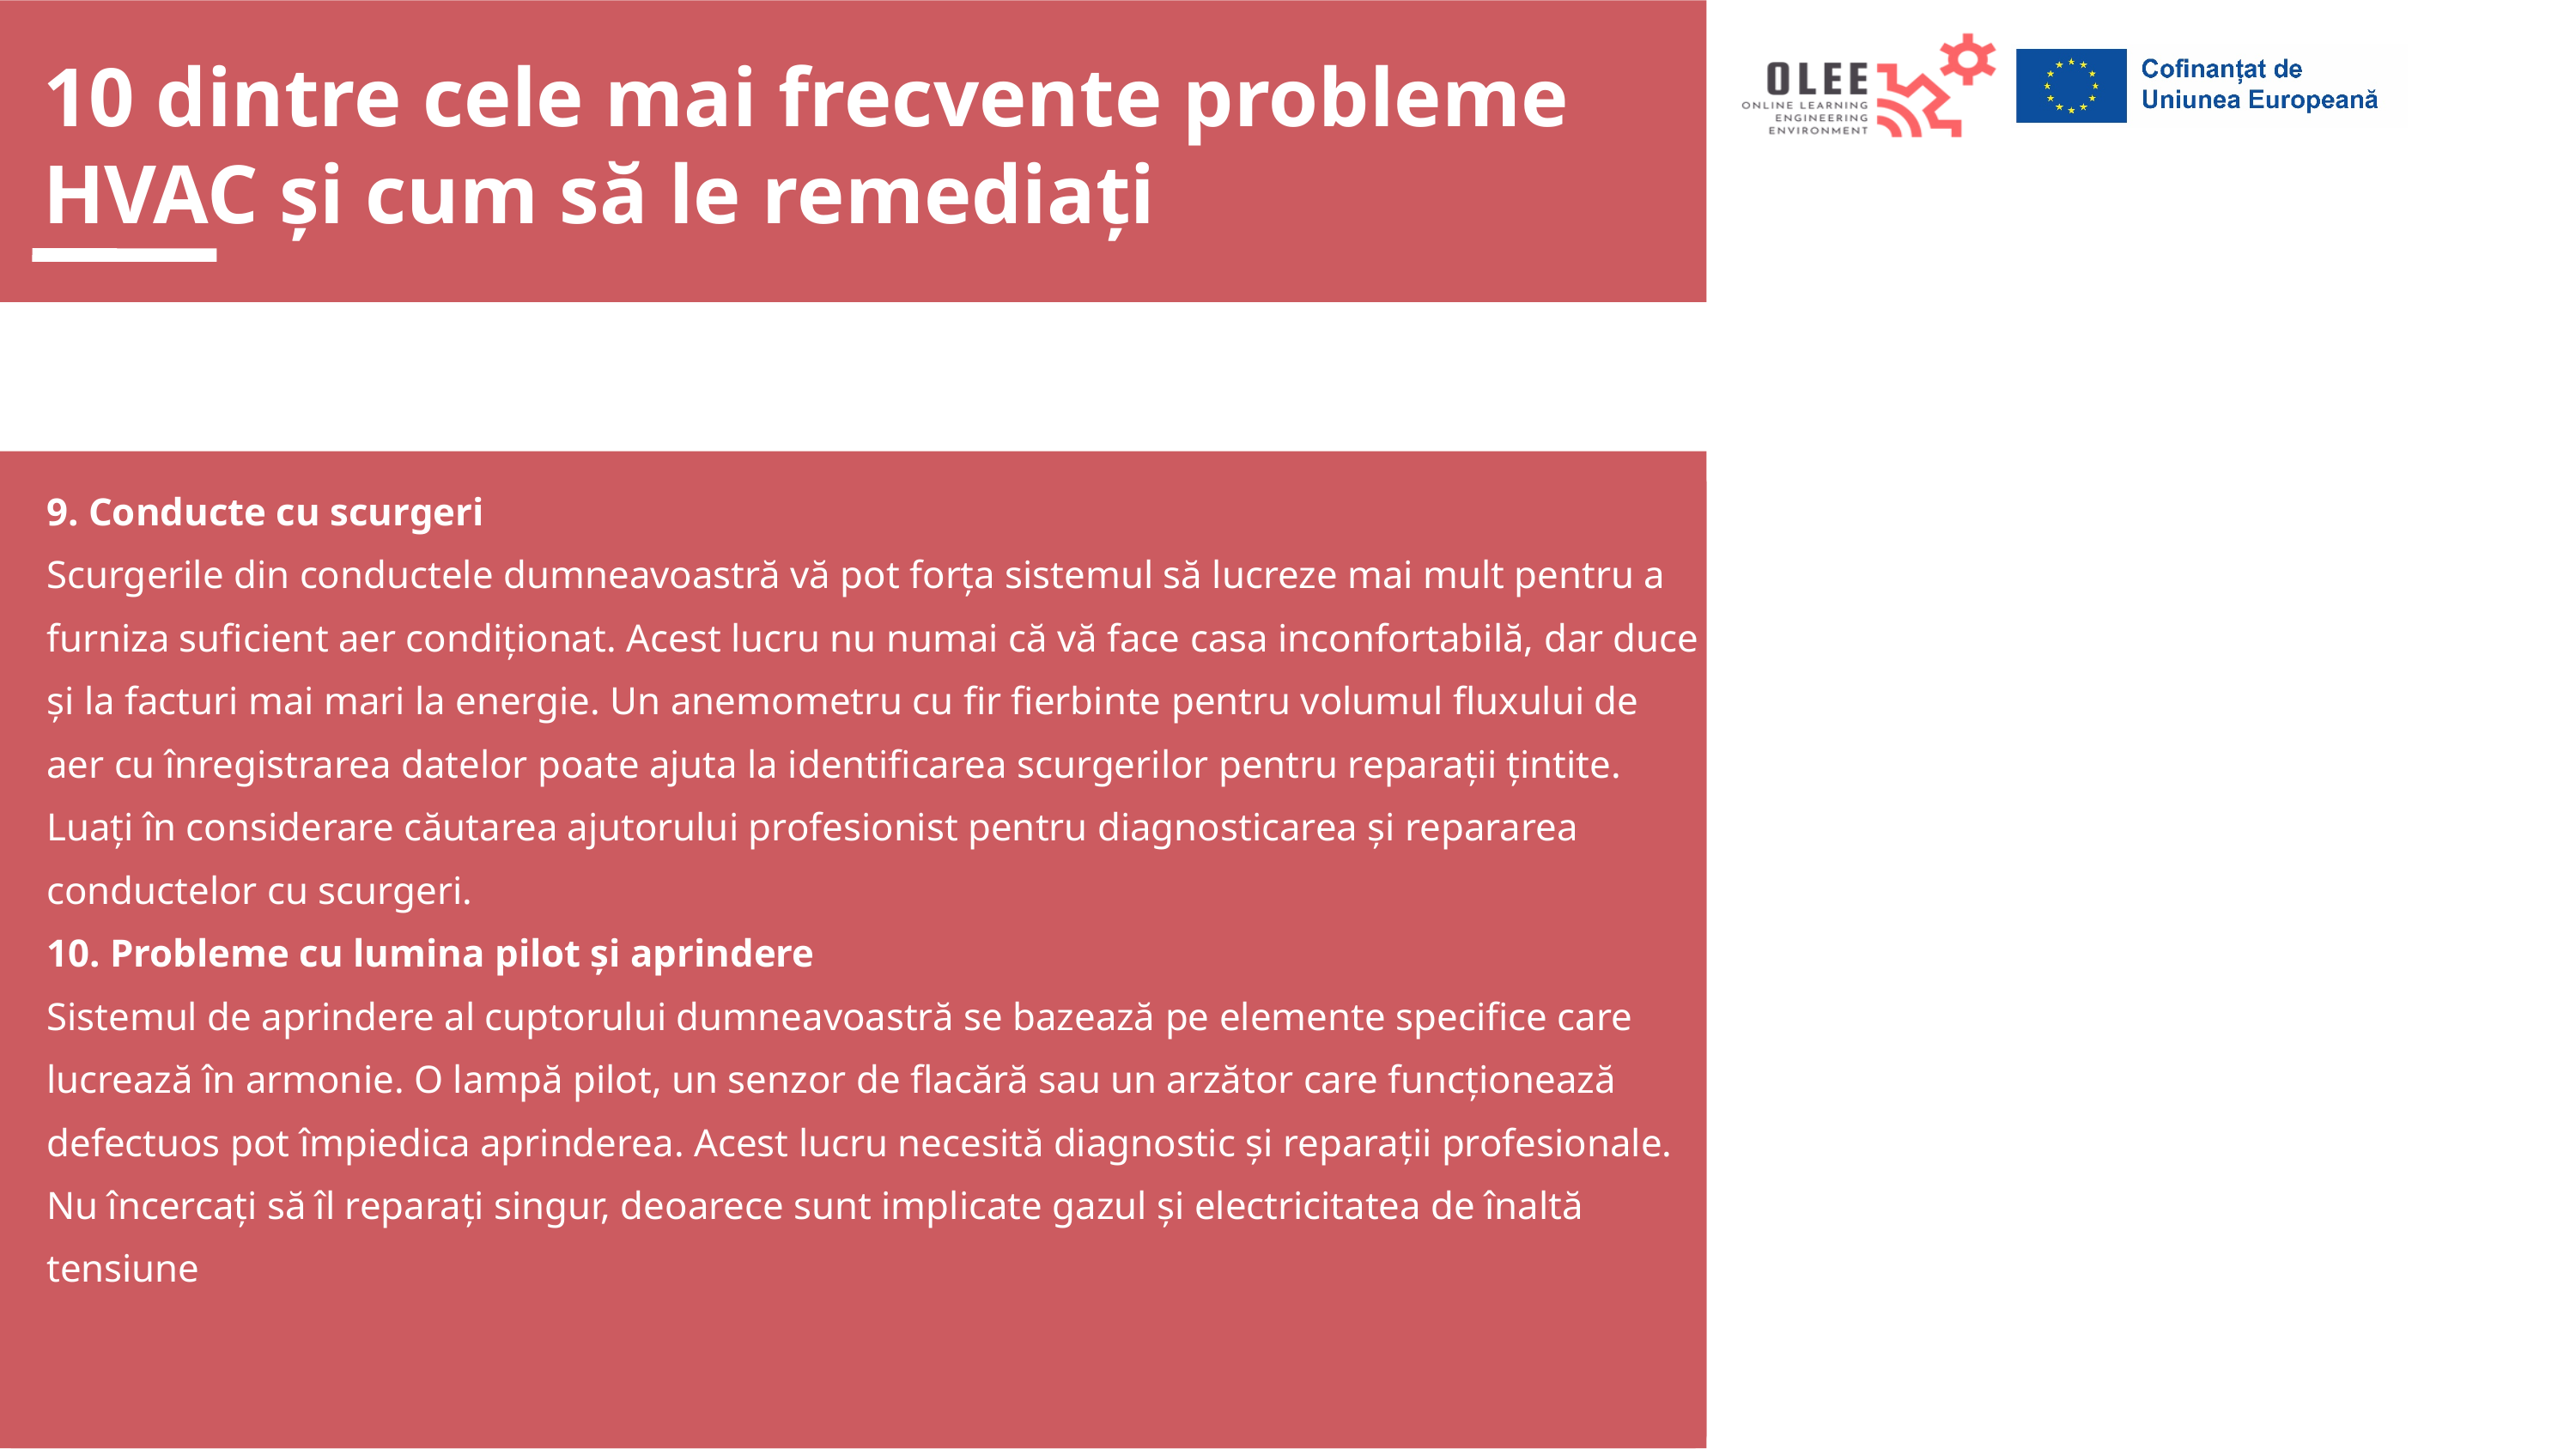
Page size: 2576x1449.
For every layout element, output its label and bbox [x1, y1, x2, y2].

text_box [1706, 0, 2035, 256]
text_box [0, 470, 1707, 1449]
text_box [0, 15, 1707, 303]
picture [2010, 44, 2409, 128]
